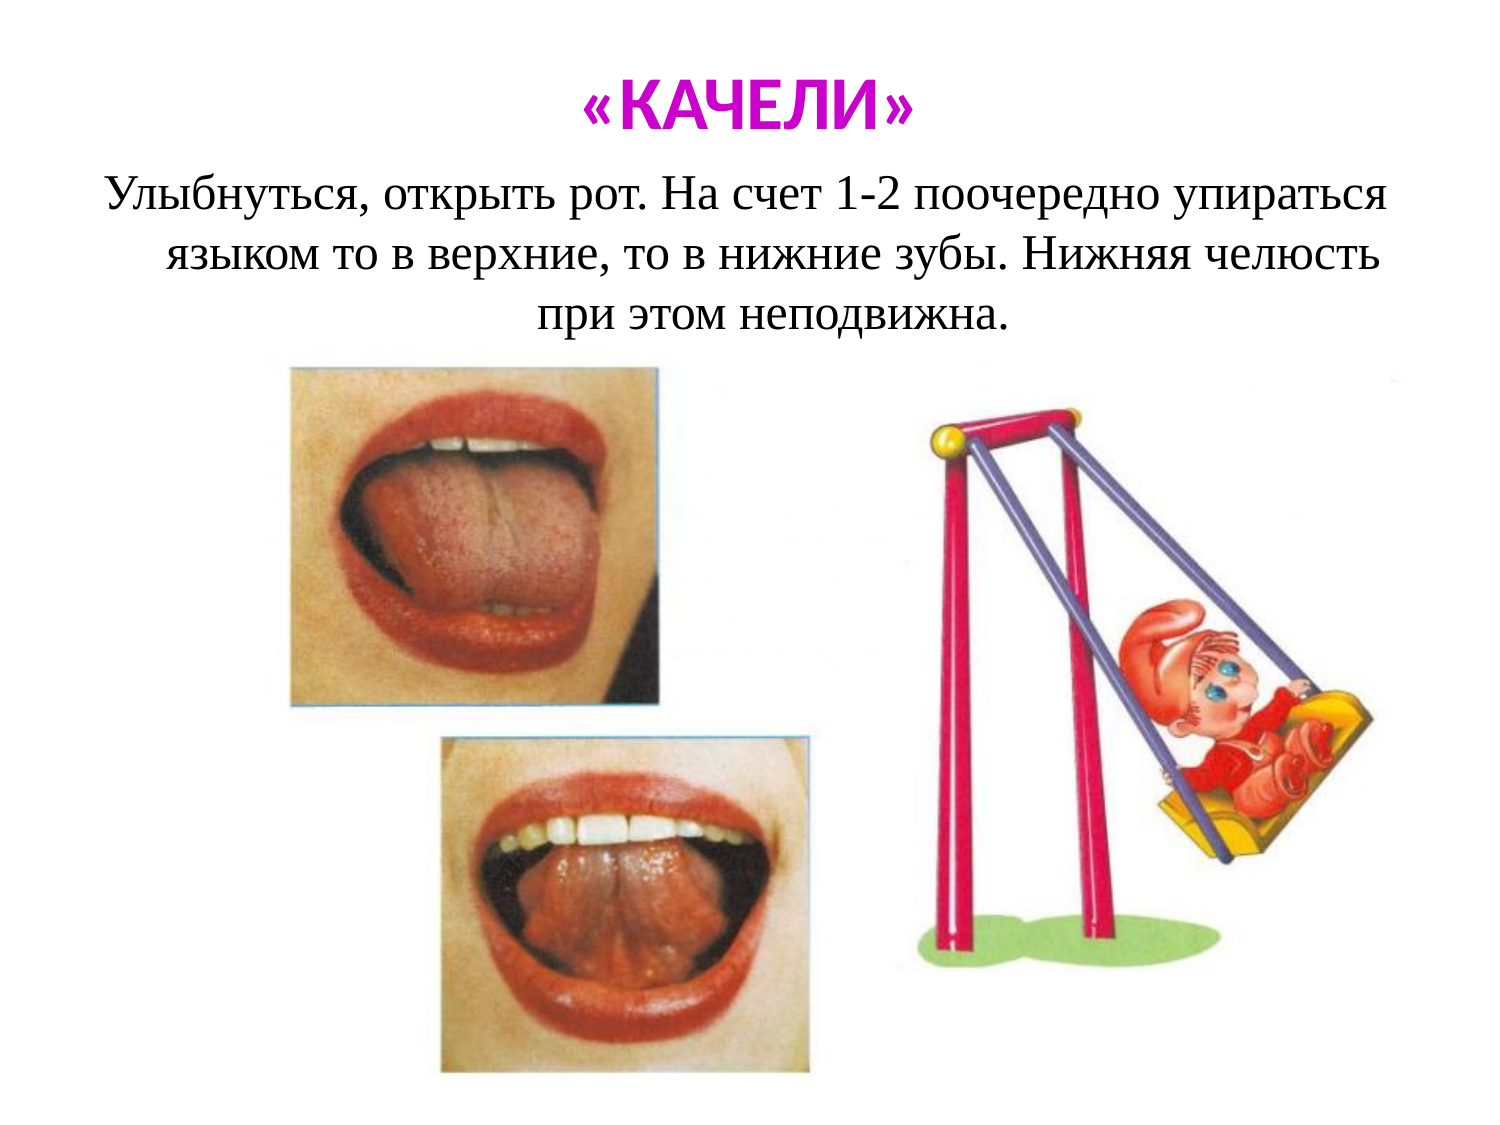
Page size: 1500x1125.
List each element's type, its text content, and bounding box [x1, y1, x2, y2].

picture [265, 347, 1419, 1082]
list Улыбнуться, открыть рот. На счет 1-2 поочередно упираться языком то в верхние, то в нижние зубы. Нижняя челюсть при этом неподвижна. [70, 152, 1421, 374]
title «КАЧЕЛИ» [75, 45, 1425, 153]
